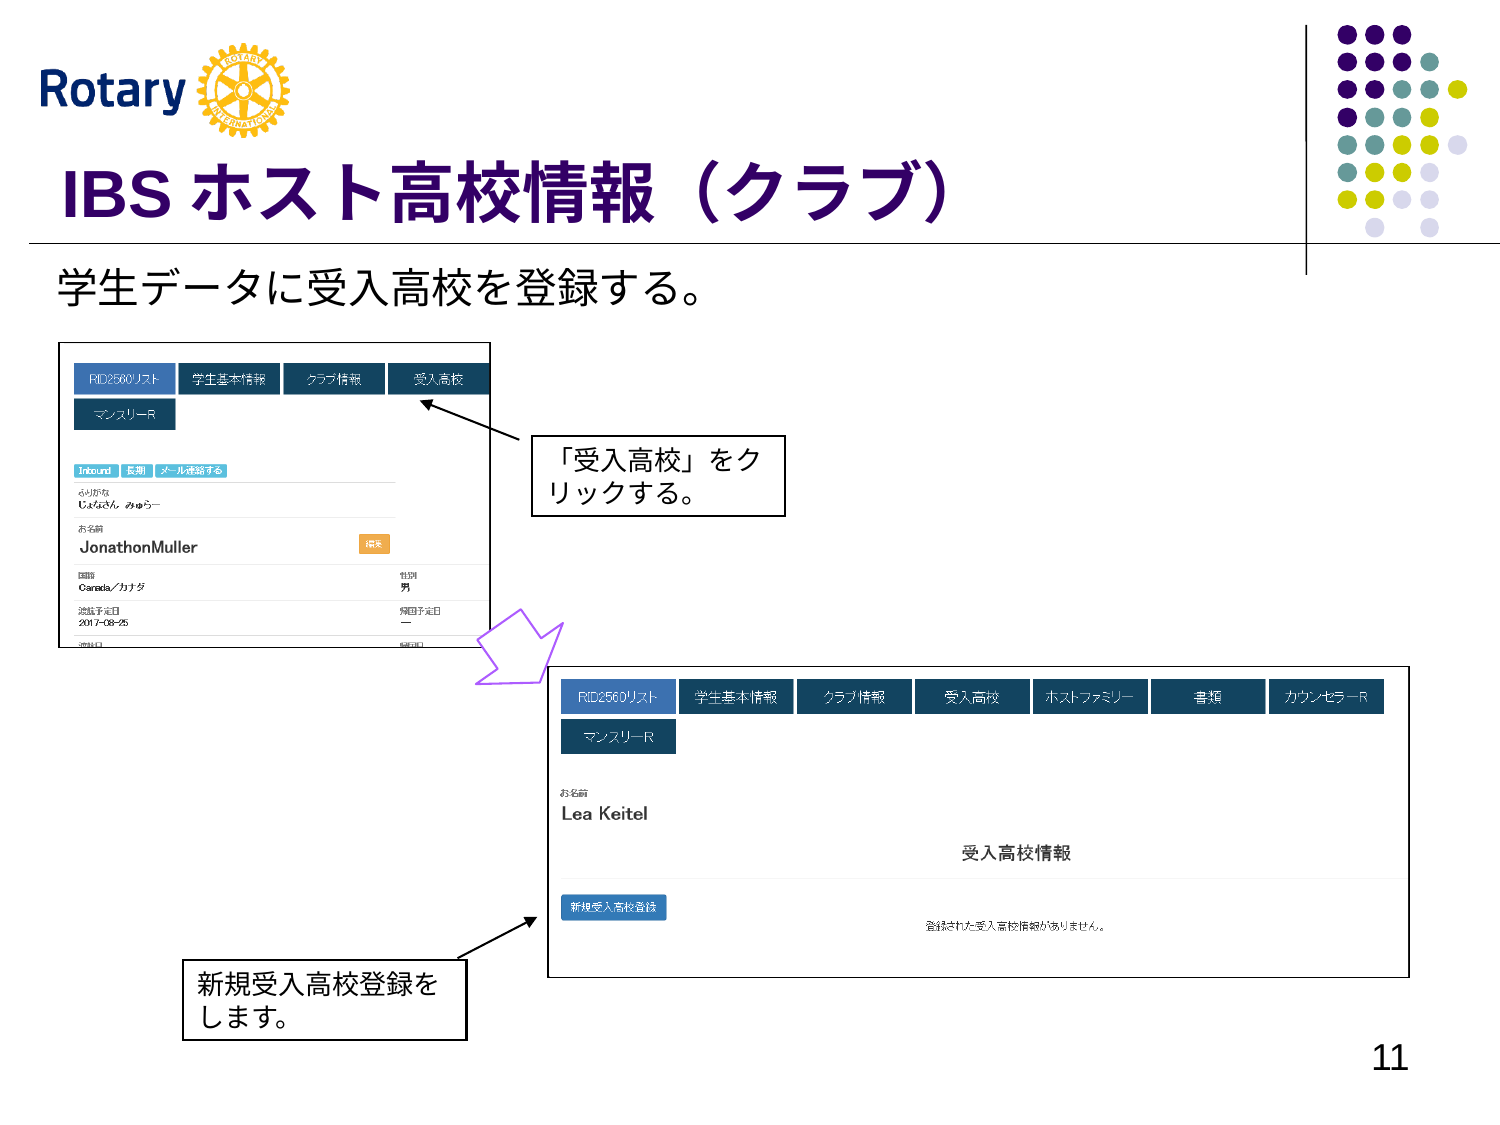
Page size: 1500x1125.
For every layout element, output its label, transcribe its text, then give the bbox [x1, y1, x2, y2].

text_box 「受入高校」をクリックする。 [532, 436, 786, 516]
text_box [457, 916, 538, 959]
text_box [549, 667, 1409, 977]
title IBSホスト高校情報（クラブ） [46, 149, 1359, 239]
slide_number 11 [1074, 1024, 1426, 1101]
text_box 学生データに受入高校を登録する。 [41, 254, 1306, 320]
picture [40, 43, 290, 138]
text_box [419, 400, 520, 440]
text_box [59, 343, 490, 647]
text_box 新規受入高校登録をします。 [183, 960, 467, 1040]
text_box [473, 607, 565, 687]
